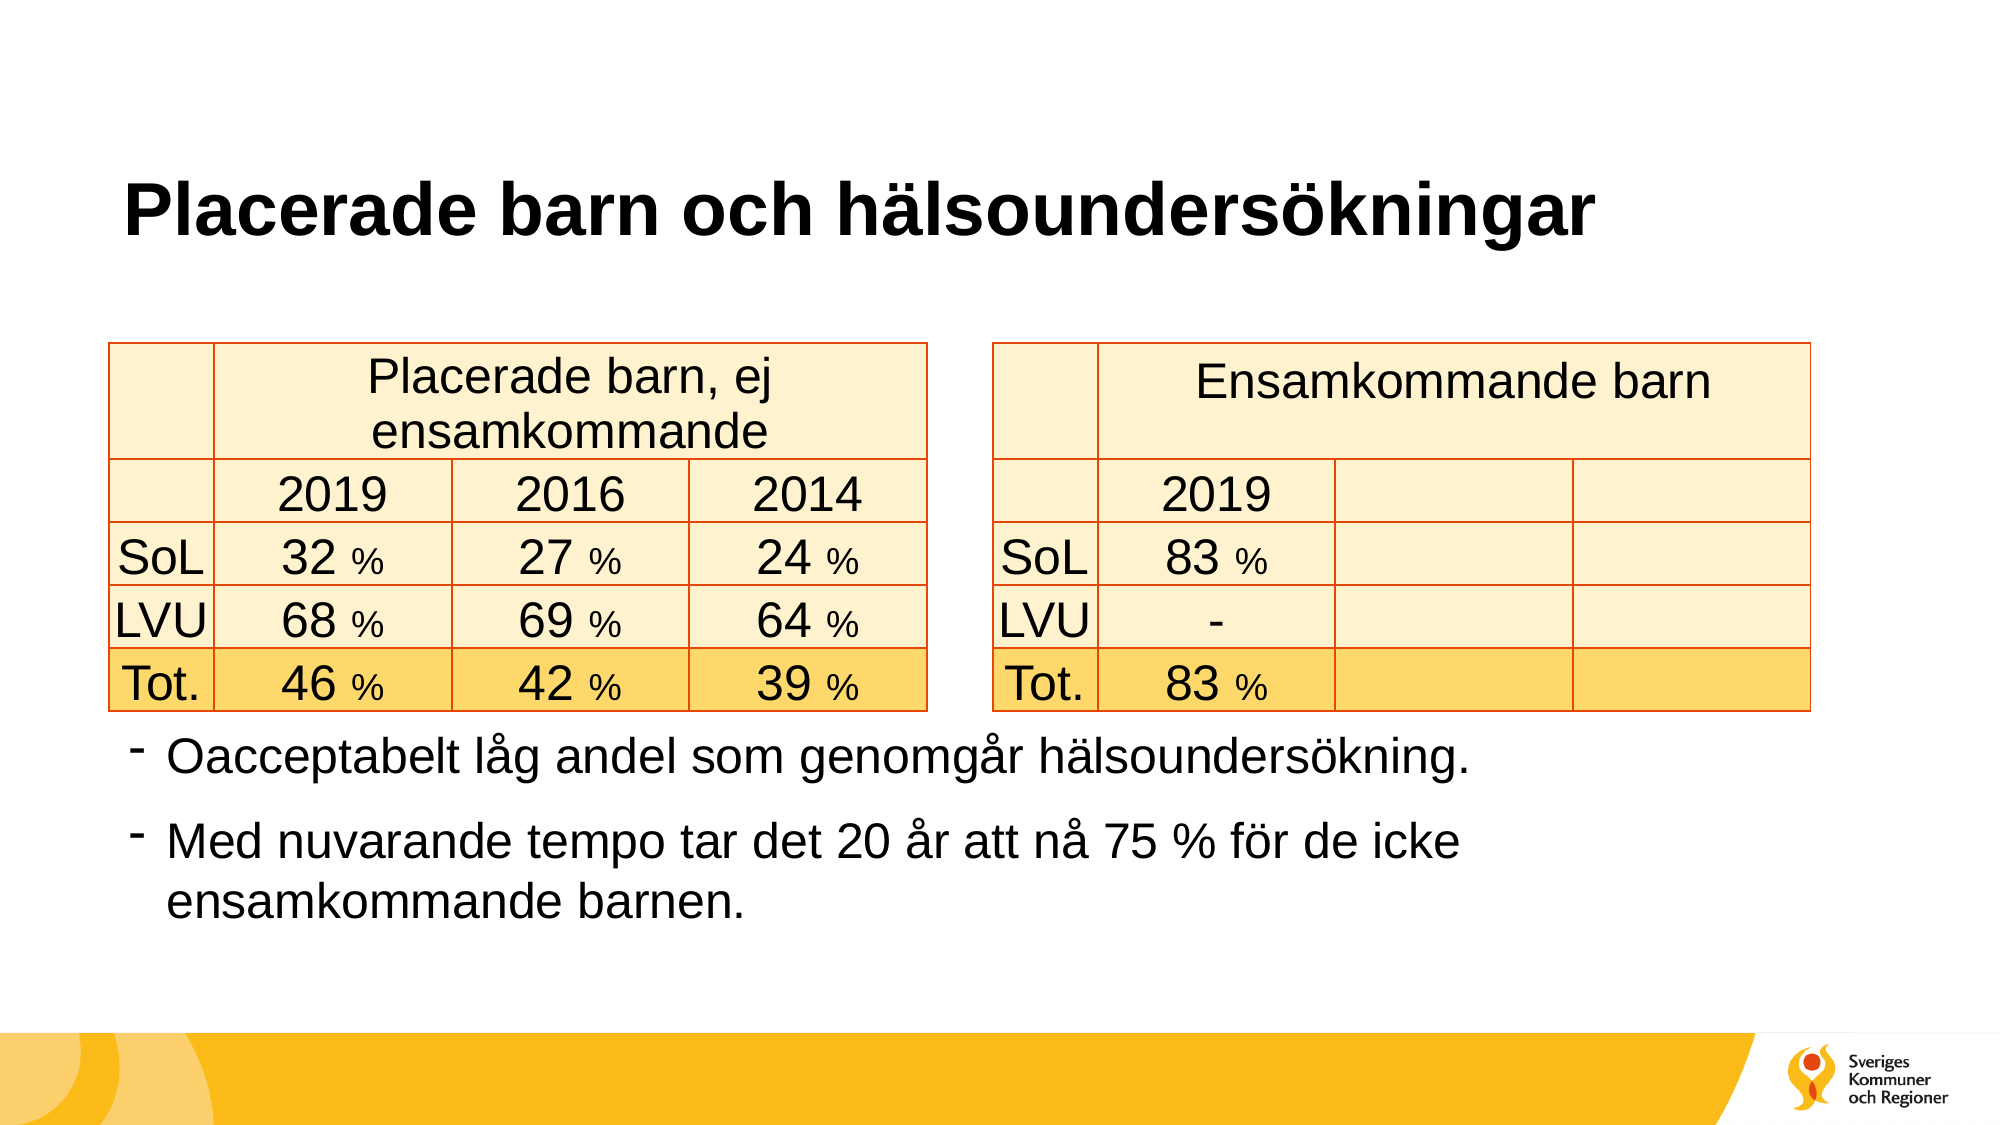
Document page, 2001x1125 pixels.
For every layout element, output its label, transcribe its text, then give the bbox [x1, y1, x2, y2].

list Oacceptabelt låg andel som genomgår hälsoundersökning. Med nuvarande tempo tar det 20 år att nå 75 % för de icke ensamkommande barnen. [108, 716, 1811, 1023]
table_cell 24 % [690, 523, 926, 584]
table_header Placerade barn, ej ensamkommande [215, 344, 926, 458]
table_cell [1336, 586, 1572, 647]
table_cell 42 % [453, 649, 688, 710]
table_cell LVU [994, 586, 1097, 647]
table_cell [1574, 460, 1810, 521]
table_cell 32 % [215, 523, 451, 584]
table_cell 2019 [215, 460, 451, 521]
table_cell 83 % [1099, 649, 1334, 710]
table_cell 64 % [690, 586, 926, 647]
table_cell [1574, 649, 1810, 710]
table_cell 2019 [1099, 460, 1334, 521]
table_header Ensamkommande barn [1099, 344, 1810, 458]
table_cell SoL [994, 523, 1097, 584]
table_cell [1574, 523, 1810, 584]
table_cell 2014 [690, 460, 926, 521]
table_cell - [1099, 586, 1334, 647]
table_cell [1336, 460, 1572, 521]
table_cell SoL [110, 523, 213, 584]
table_cell [994, 460, 1097, 521]
table_cell 2016 [453, 460, 688, 521]
table_cell Tot. [994, 649, 1097, 710]
table_cell [110, 460, 213, 521]
table_cell 27 % [453, 523, 688, 584]
table_header [110, 344, 213, 458]
title Placerade barn och hälsoundersökningar [108, 159, 1811, 343]
table_cell LVU [110, 586, 213, 647]
table_cell 68 % [215, 586, 451, 647]
table_cell [1336, 649, 1572, 710]
table_header [994, 344, 1097, 458]
table_cell Tot. [110, 649, 213, 710]
table_cell 83 % [1099, 523, 1334, 584]
table_cell 39 % [690, 649, 926, 710]
table_cell 69 % [453, 586, 688, 647]
table_cell [1574, 586, 1810, 647]
table_cell 46 % [215, 649, 451, 710]
picture [0, 0, 2000, 1125]
table_cell [1336, 523, 1572, 584]
